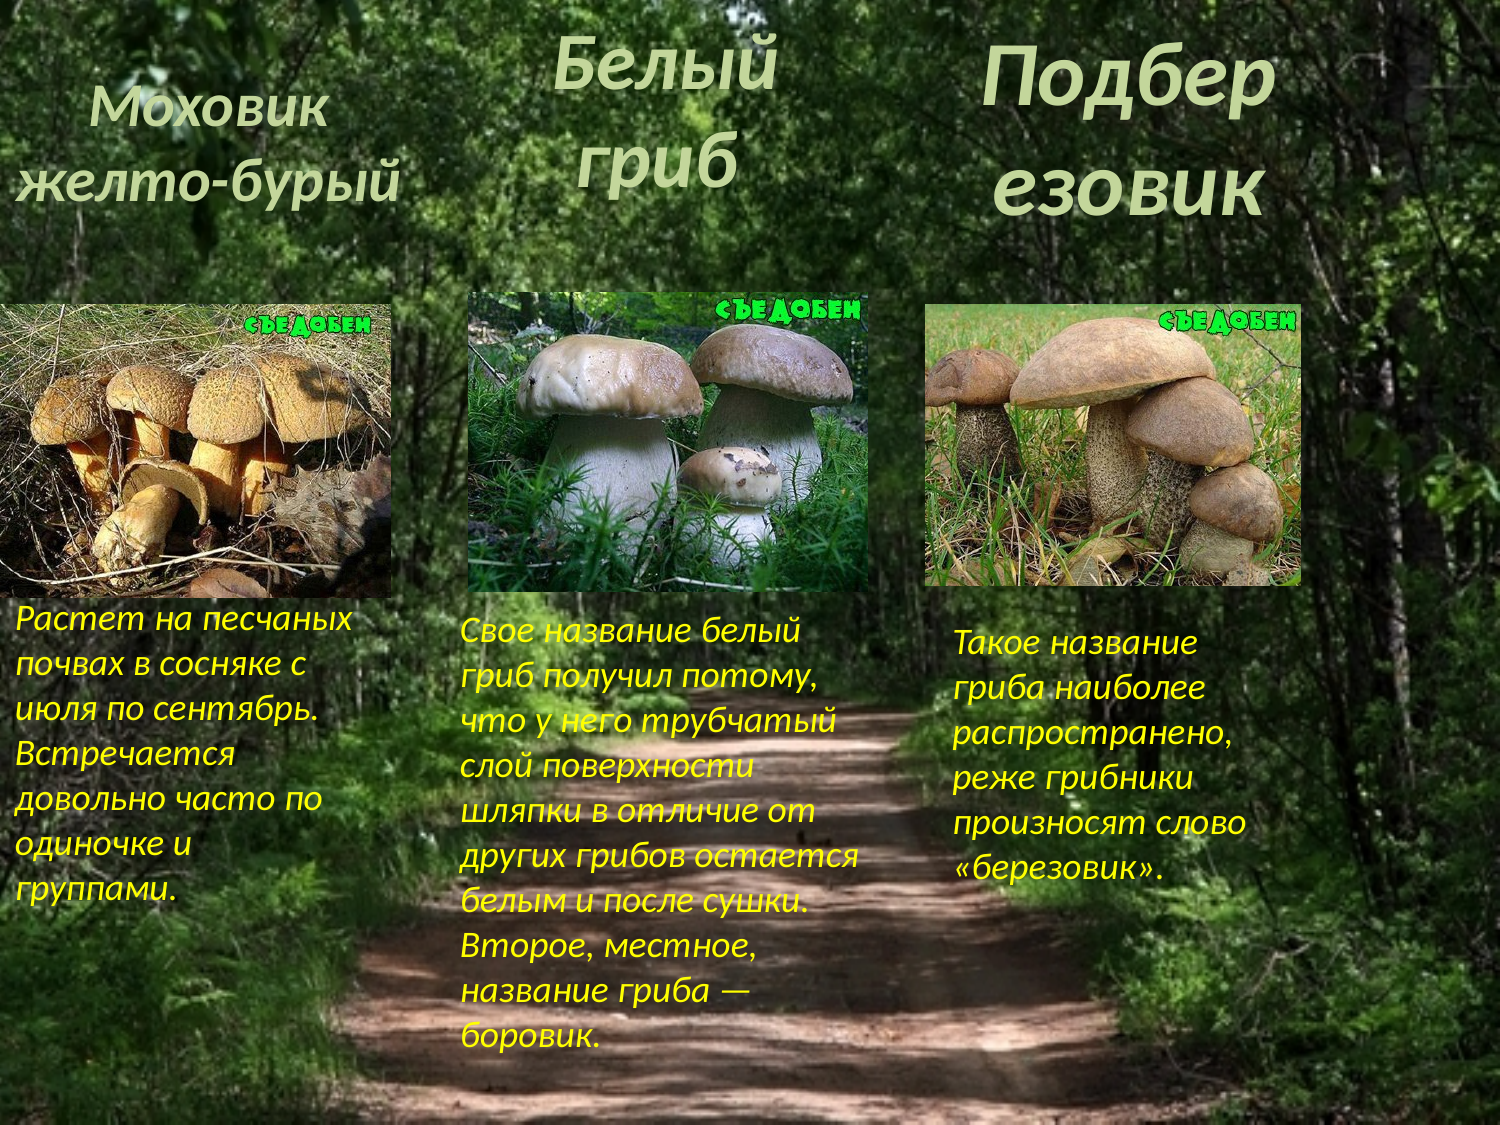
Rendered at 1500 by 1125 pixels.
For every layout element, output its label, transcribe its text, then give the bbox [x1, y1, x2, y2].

text_box Такое название гриба наиболее распространено, реже грибники произносят слово «березовик». [937, 609, 1313, 895]
text_box Белый гриб [468, 0, 863, 211]
title Моховик желто-бурый [0, 46, 418, 307]
picture [0, 0, 1500, 1125]
text_box Свое название белый гриб получил потому, что у него трубчатый слой поверхности шляпки в отличие от других грибов остается белым и после сушки. Второе, местное, название гриба — боровик. [445, 597, 879, 1063]
text_box Подберезовик [960, 0, 1297, 248]
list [0, 304, 391, 598]
text_box Растет на песчаных почвах в сосняке с июля по сентябрь. Встречается довольно часто по одиночке и группами. [0, 605, 375, 916]
